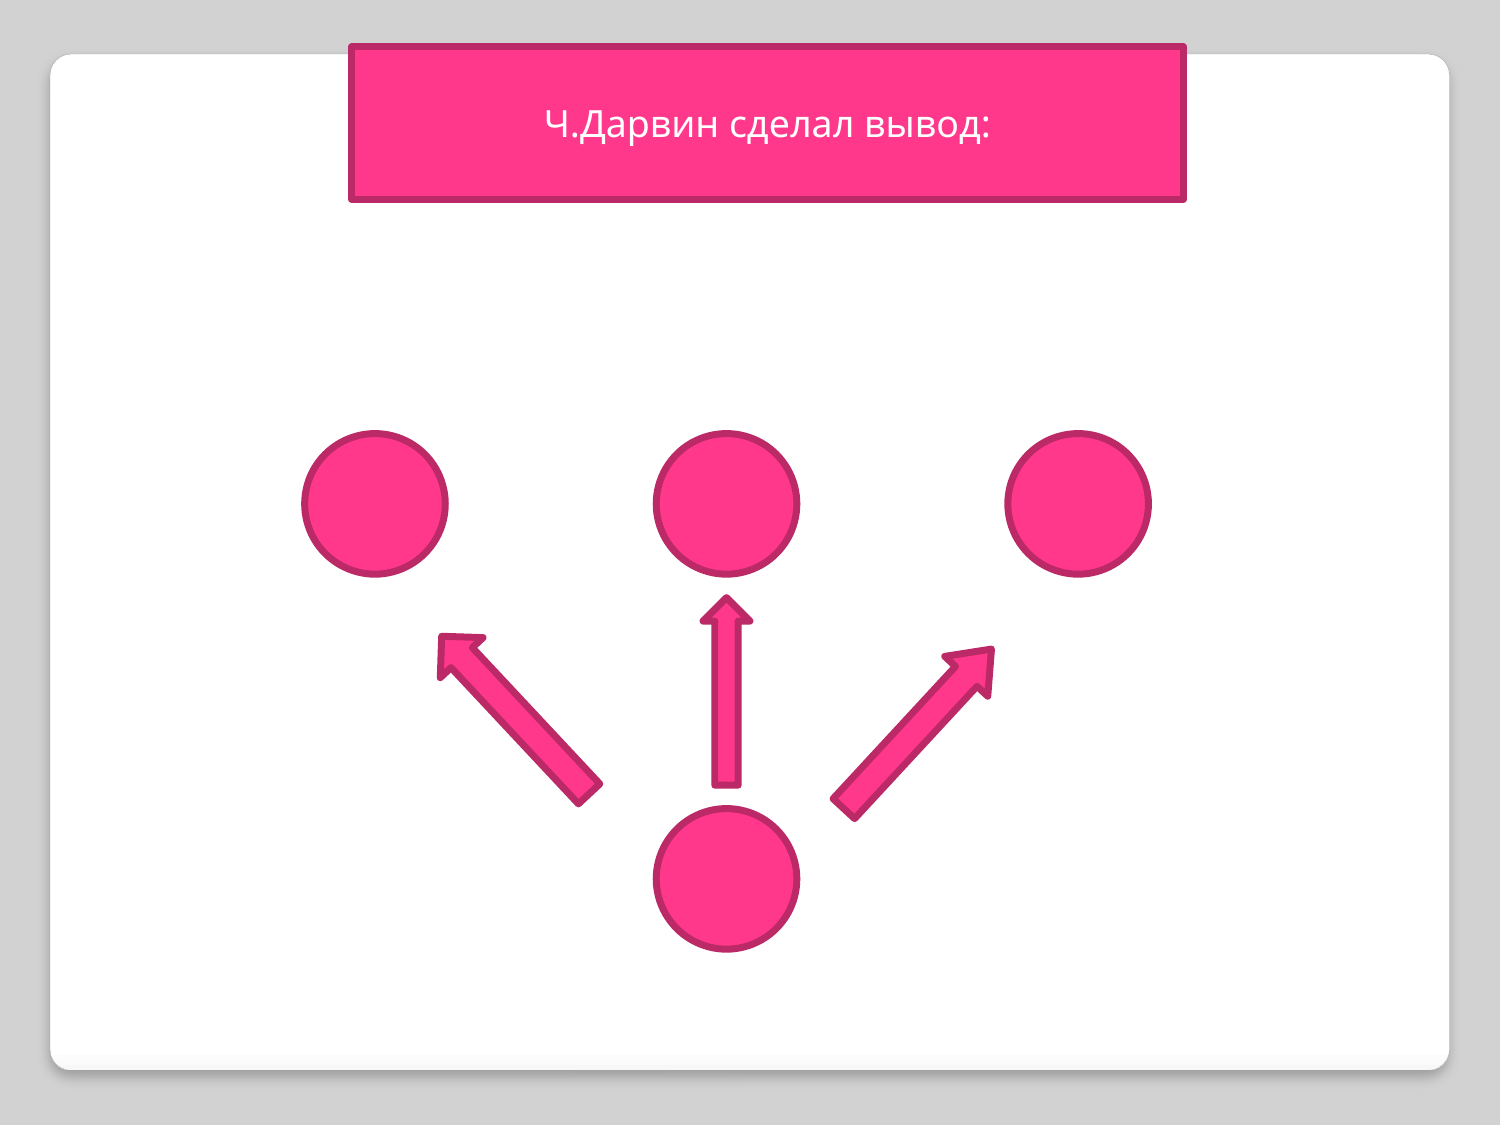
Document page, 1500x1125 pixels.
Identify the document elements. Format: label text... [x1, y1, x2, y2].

text_box Ч.Дарвин сделал вывод: [348, 43, 1187, 203]
text_box [436, 632, 604, 808]
text_box [1004, 430, 1152, 578]
text_box [652, 430, 801, 578]
text_box [699, 594, 754, 789]
text_box [652, 805, 801, 953]
text_box [301, 430, 449, 578]
text_box [829, 645, 995, 823]
